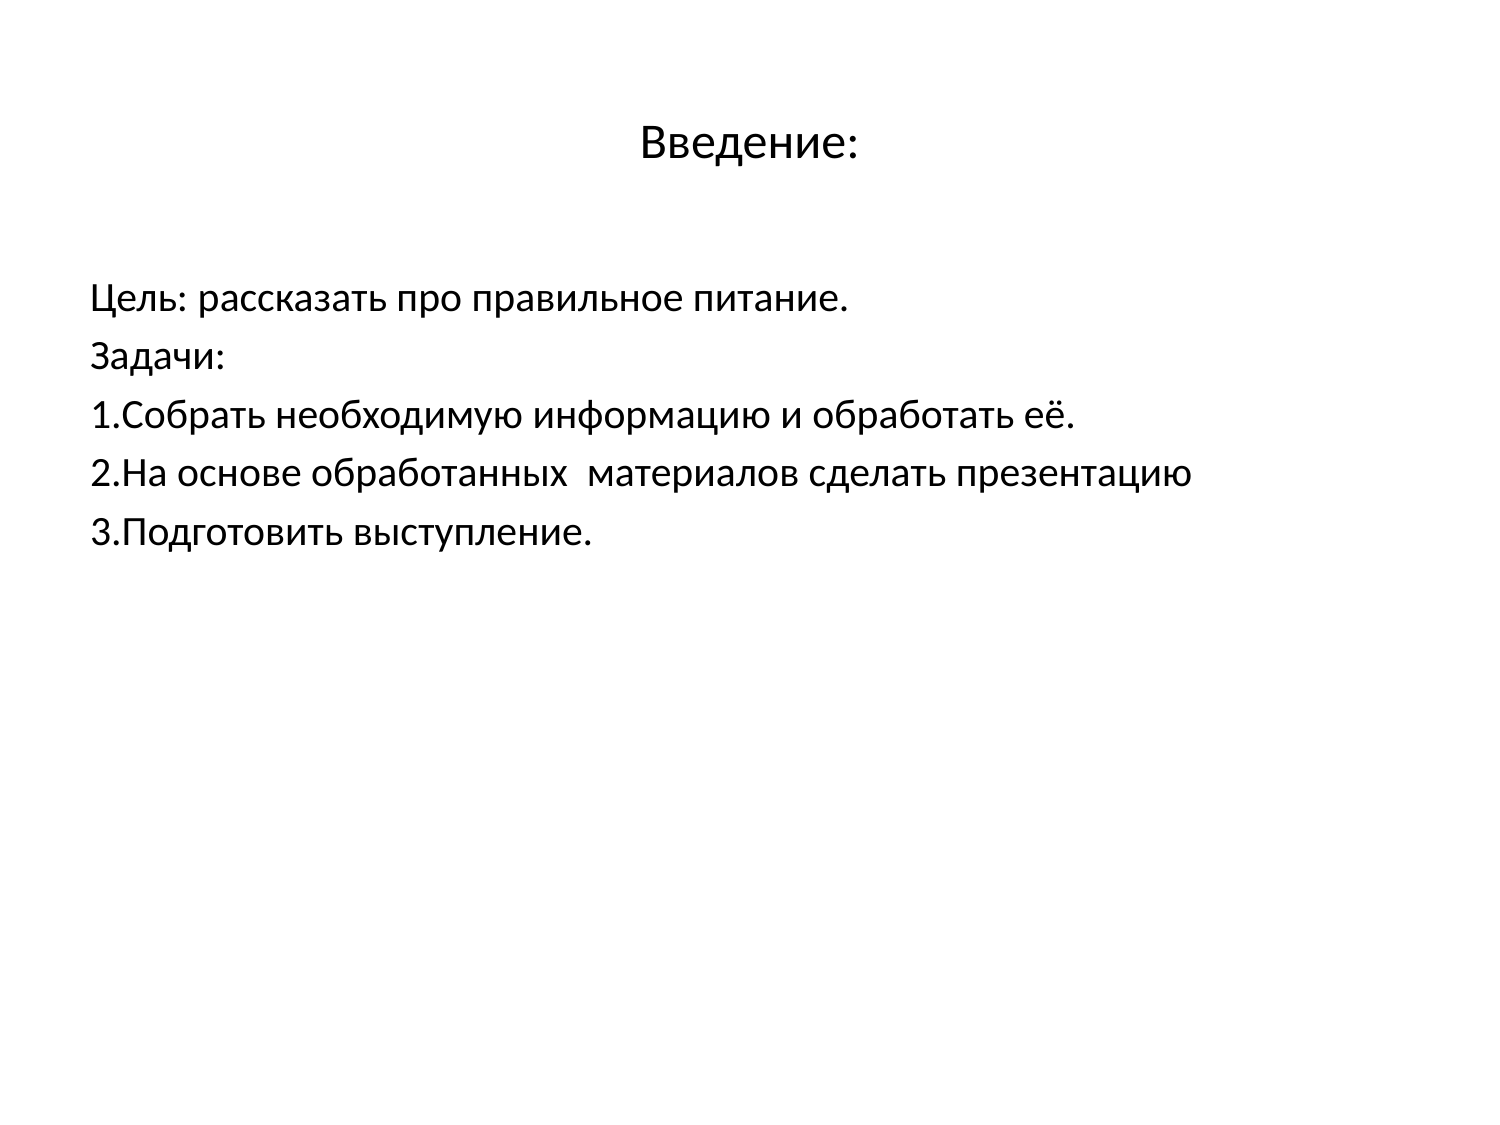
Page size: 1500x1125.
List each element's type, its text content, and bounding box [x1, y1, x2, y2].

title Введение: [75, 45, 1425, 233]
list Цель: рассказать про правильное питание. Задачи: 1.Собрать необходимую информацию и обработать её. 2.На основе обработанных материалов сделать презентацию 3.Подготовить выступление. [75, 262, 1425, 1005]
